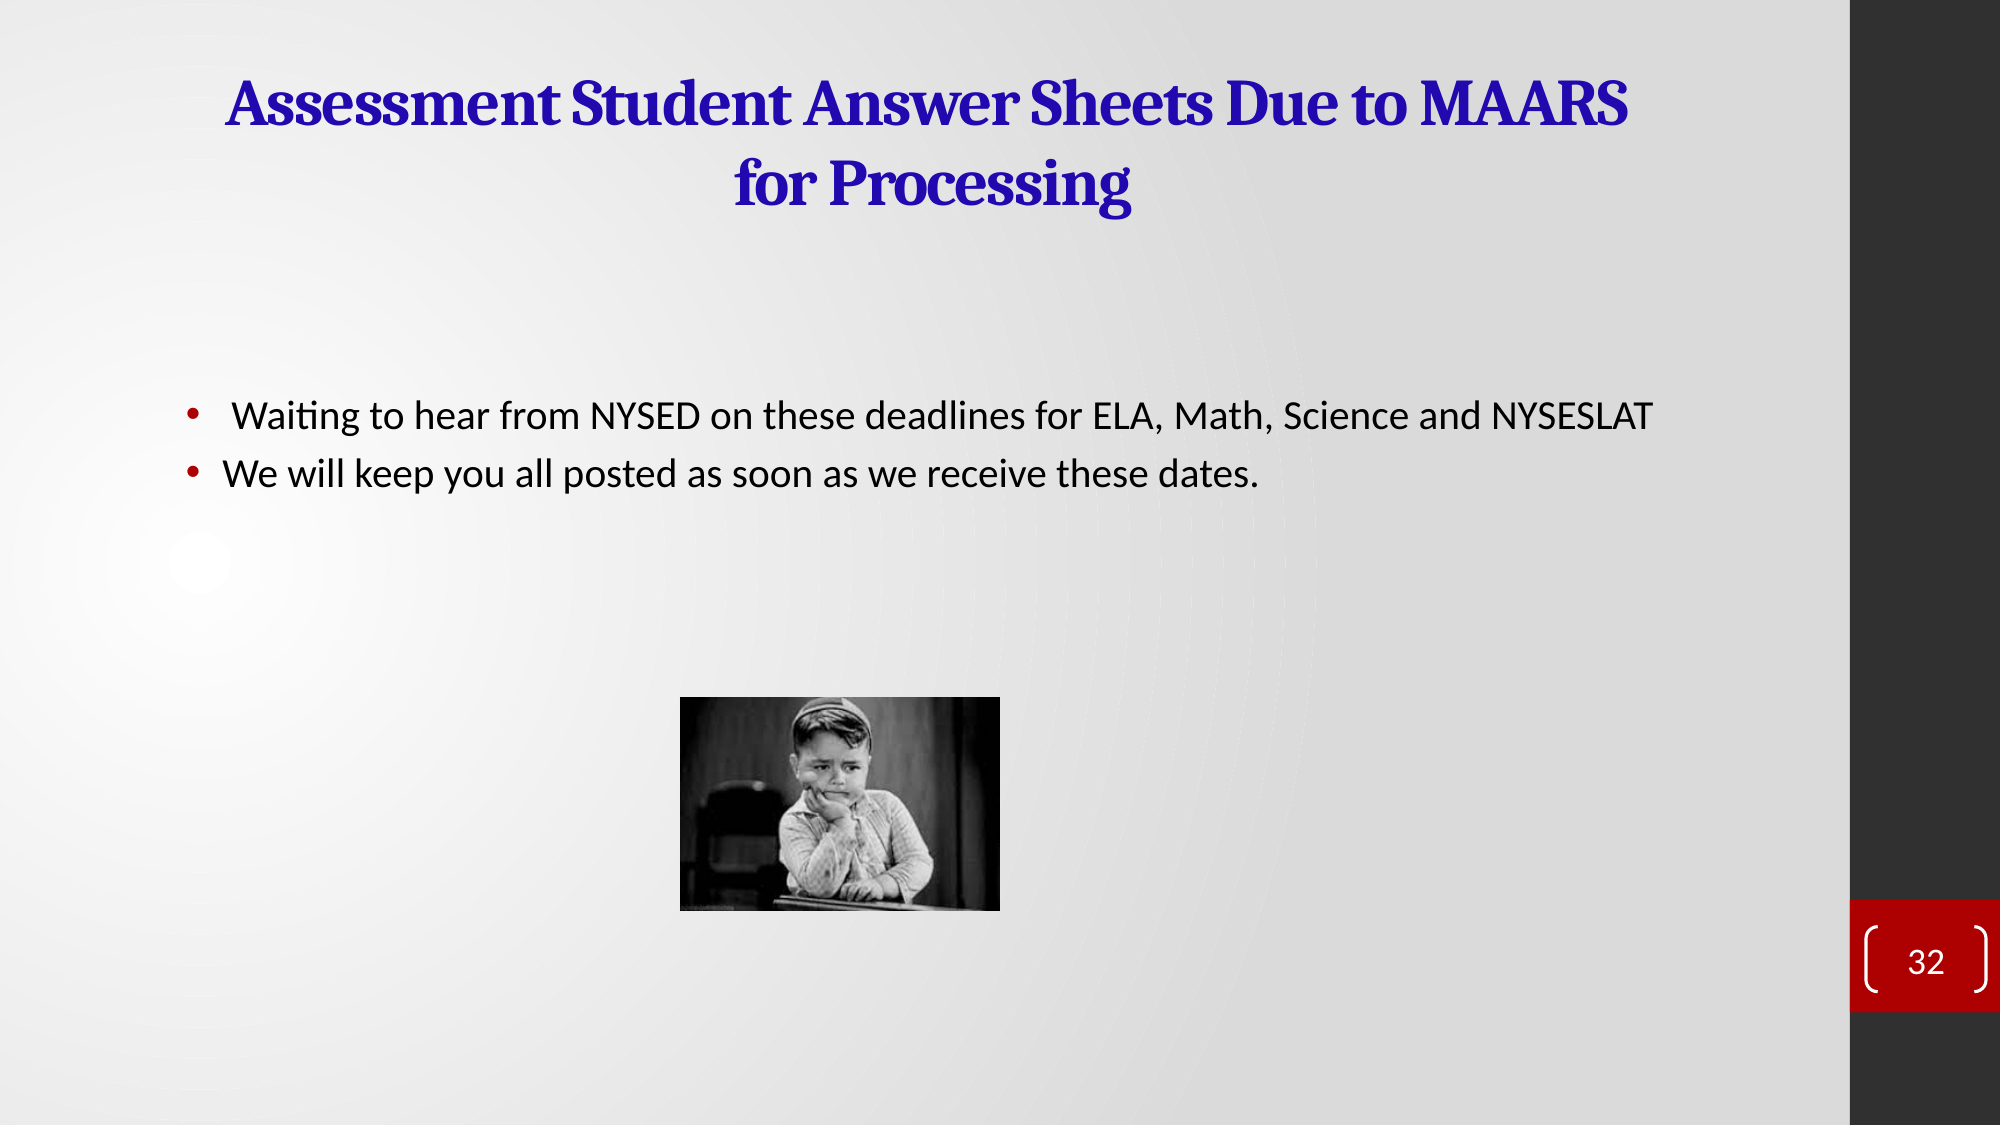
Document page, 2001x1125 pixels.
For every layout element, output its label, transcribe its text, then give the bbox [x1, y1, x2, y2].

list Waiting to hear from NYSED on these deadlines for ELA, Math, Science and NYSESLAT We will keep you all posted as soon as we receive these dates. [152, 381, 1715, 538]
slide_number 32 [1864, 925, 1988, 994]
picture [679, 697, 1001, 912]
title Assessment Student Answer Sheets Due to MAARS for Processing [99, 45, 1767, 233]
